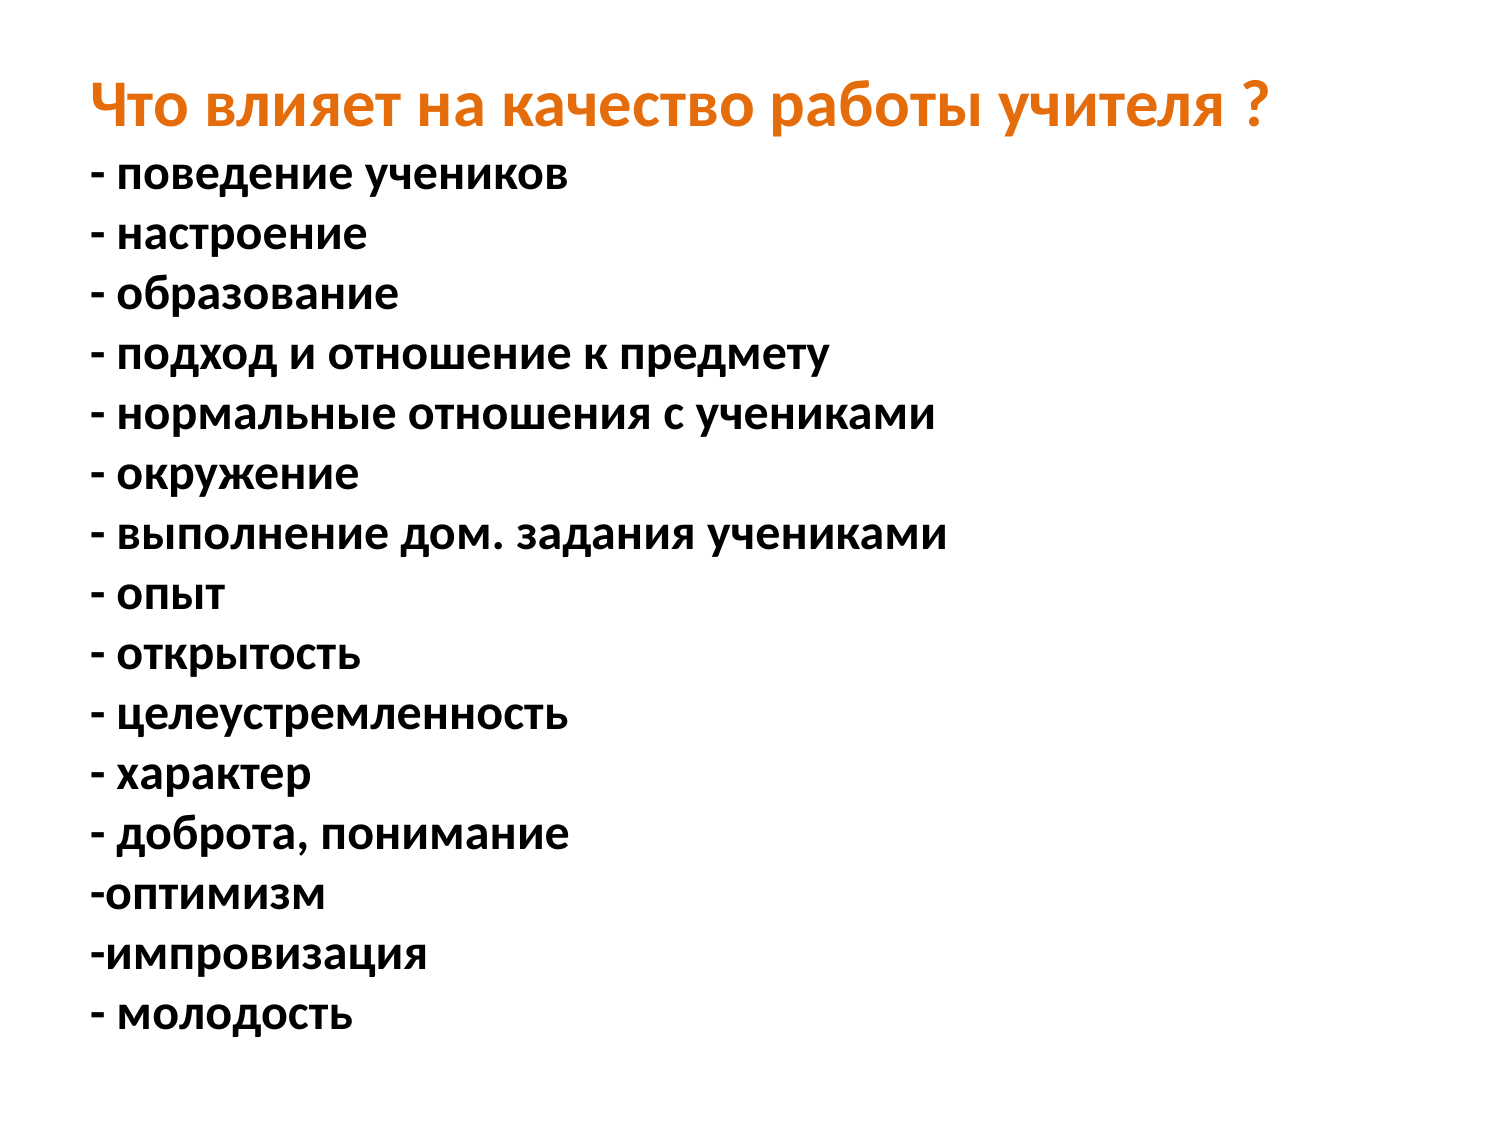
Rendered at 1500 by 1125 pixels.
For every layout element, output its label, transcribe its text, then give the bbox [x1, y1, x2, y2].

title Что влияет на качество работы учителя ? - поведение учеников - настроение - образование - подход и отношение к предмету - нормальные отношения с учениками - окружение - выполнение дом. задания учениками - опыт - открытость - целеустремленность - характер - доброта, понимание -оптимизм -импровизация - молодость [75, 45, 1300, 1055]
